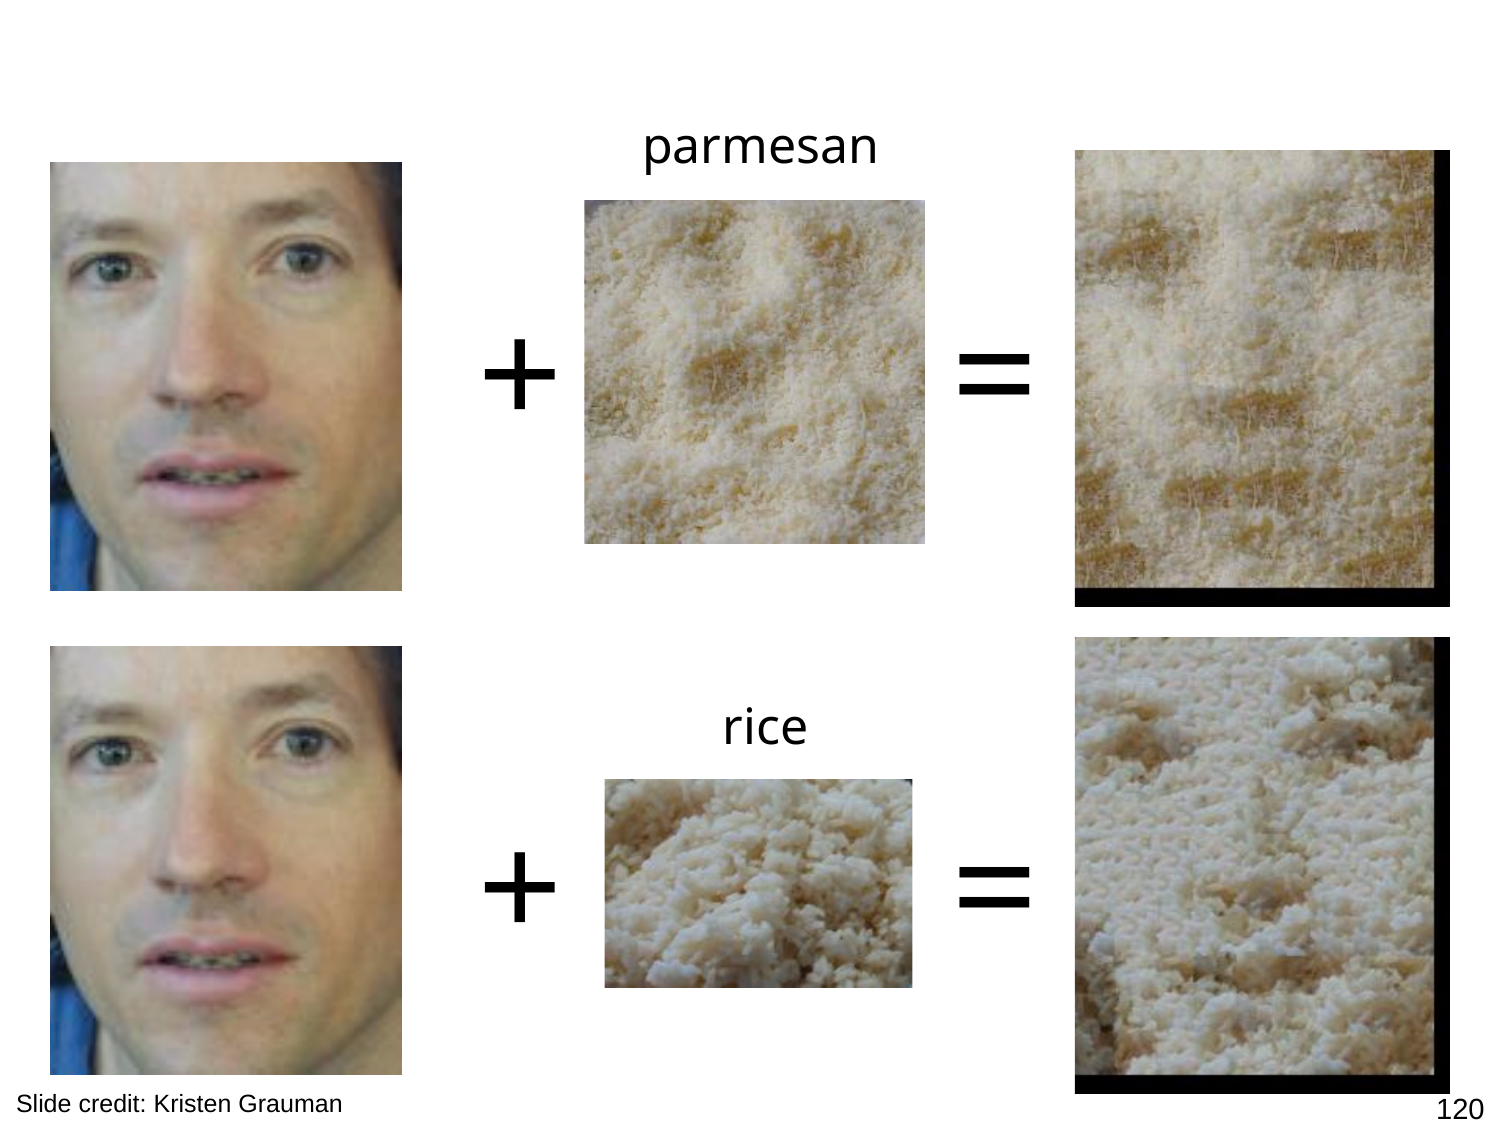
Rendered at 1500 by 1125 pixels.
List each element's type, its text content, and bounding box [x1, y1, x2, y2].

picture [49, 646, 403, 1076]
text_box Slide credit: Kristen Grauman [1, 1079, 359, 1125]
text_box + [462, 267, 578, 463]
text_box parmesan [627, 106, 895, 182]
picture [584, 199, 926, 544]
picture [604, 779, 913, 988]
slide_number 120 [1149, 1082, 1500, 1125]
picture [1074, 149, 1451, 607]
text_box rice [707, 687, 824, 762]
text_box = [937, 780, 1054, 976]
text_box = [937, 267, 1054, 463]
picture [49, 162, 403, 591]
picture [1074, 637, 1451, 1094]
text_box + [462, 780, 578, 976]
